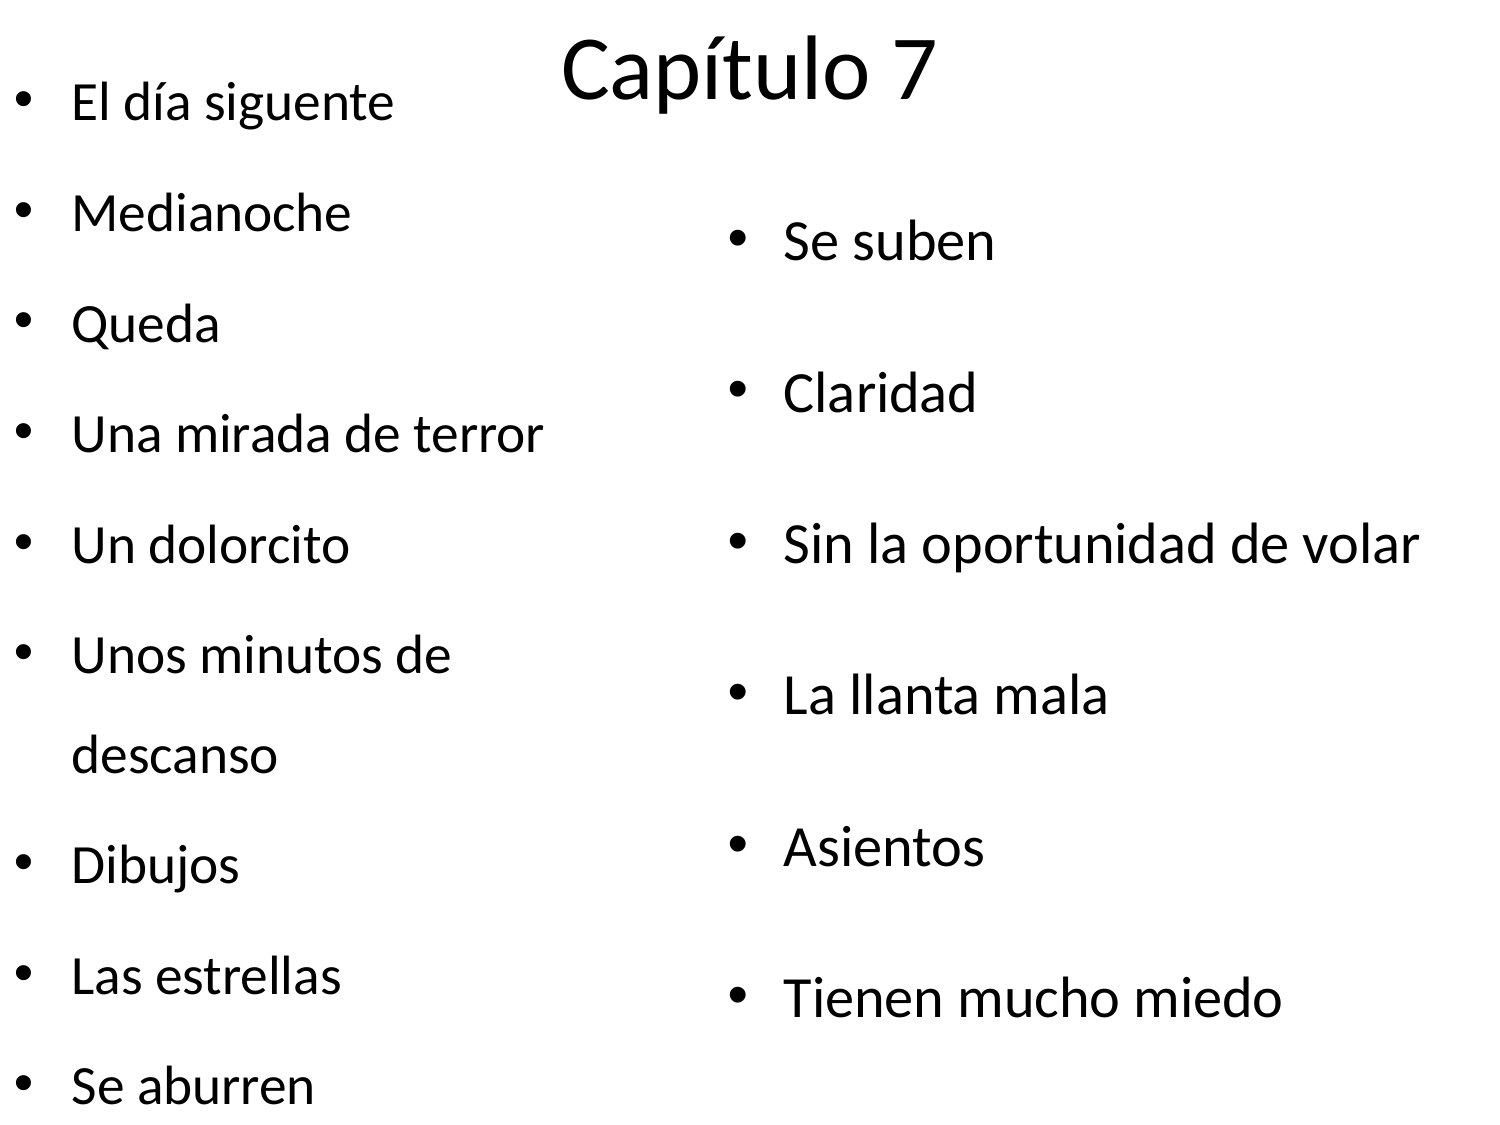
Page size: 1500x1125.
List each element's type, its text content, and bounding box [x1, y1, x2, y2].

text_box Se suben Claridad Sin la oportunidad de volar La llanta mala Asientos Tienen mucho miedo [712, 125, 1500, 1125]
list El día siguente Medianoche Queda Una mirada de terror Un dolorcito Unos minutos de descanso Dibujos Las estrellas Se aburren [0, 24, 662, 1125]
title Capítulo 7 [75, 0, 1425, 125]
